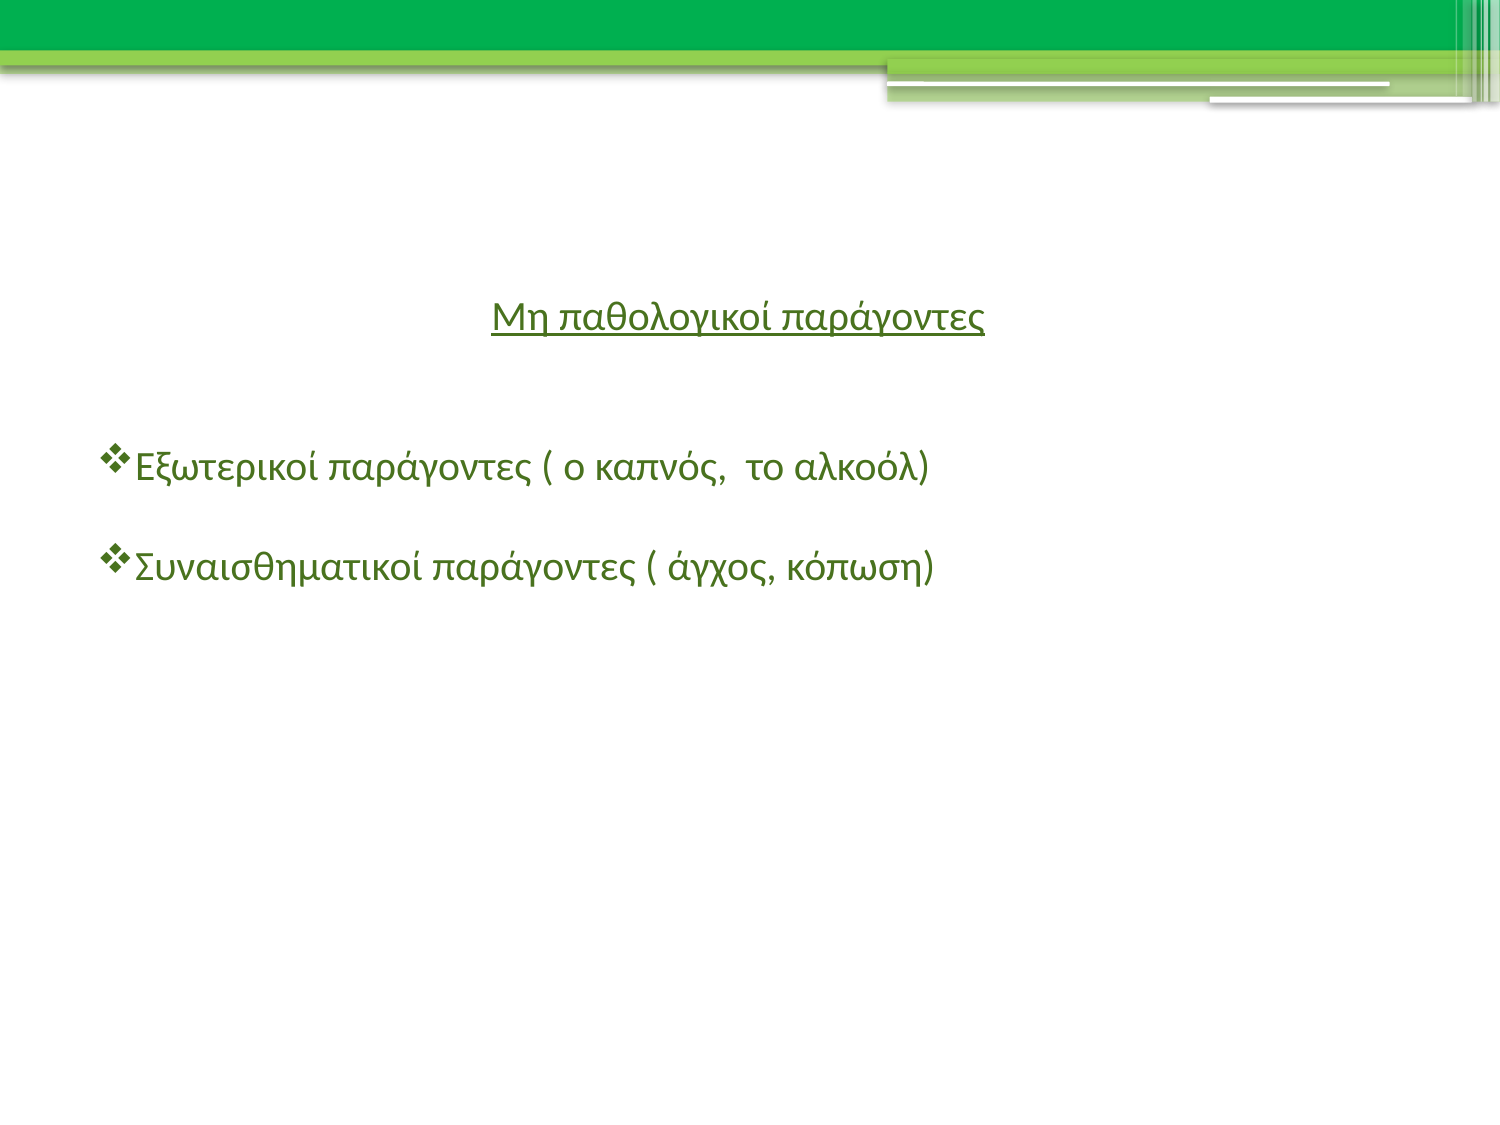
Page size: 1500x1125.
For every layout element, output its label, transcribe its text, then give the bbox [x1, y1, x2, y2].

text_box Μη παθολογικοί παράγοντες Εξωτερικοί παράγοντες ( ο καπνός, το αλκοόλ) Συναισθηματικοί παράγοντες ( άγχος, κόπωση) [82, 281, 1395, 797]
